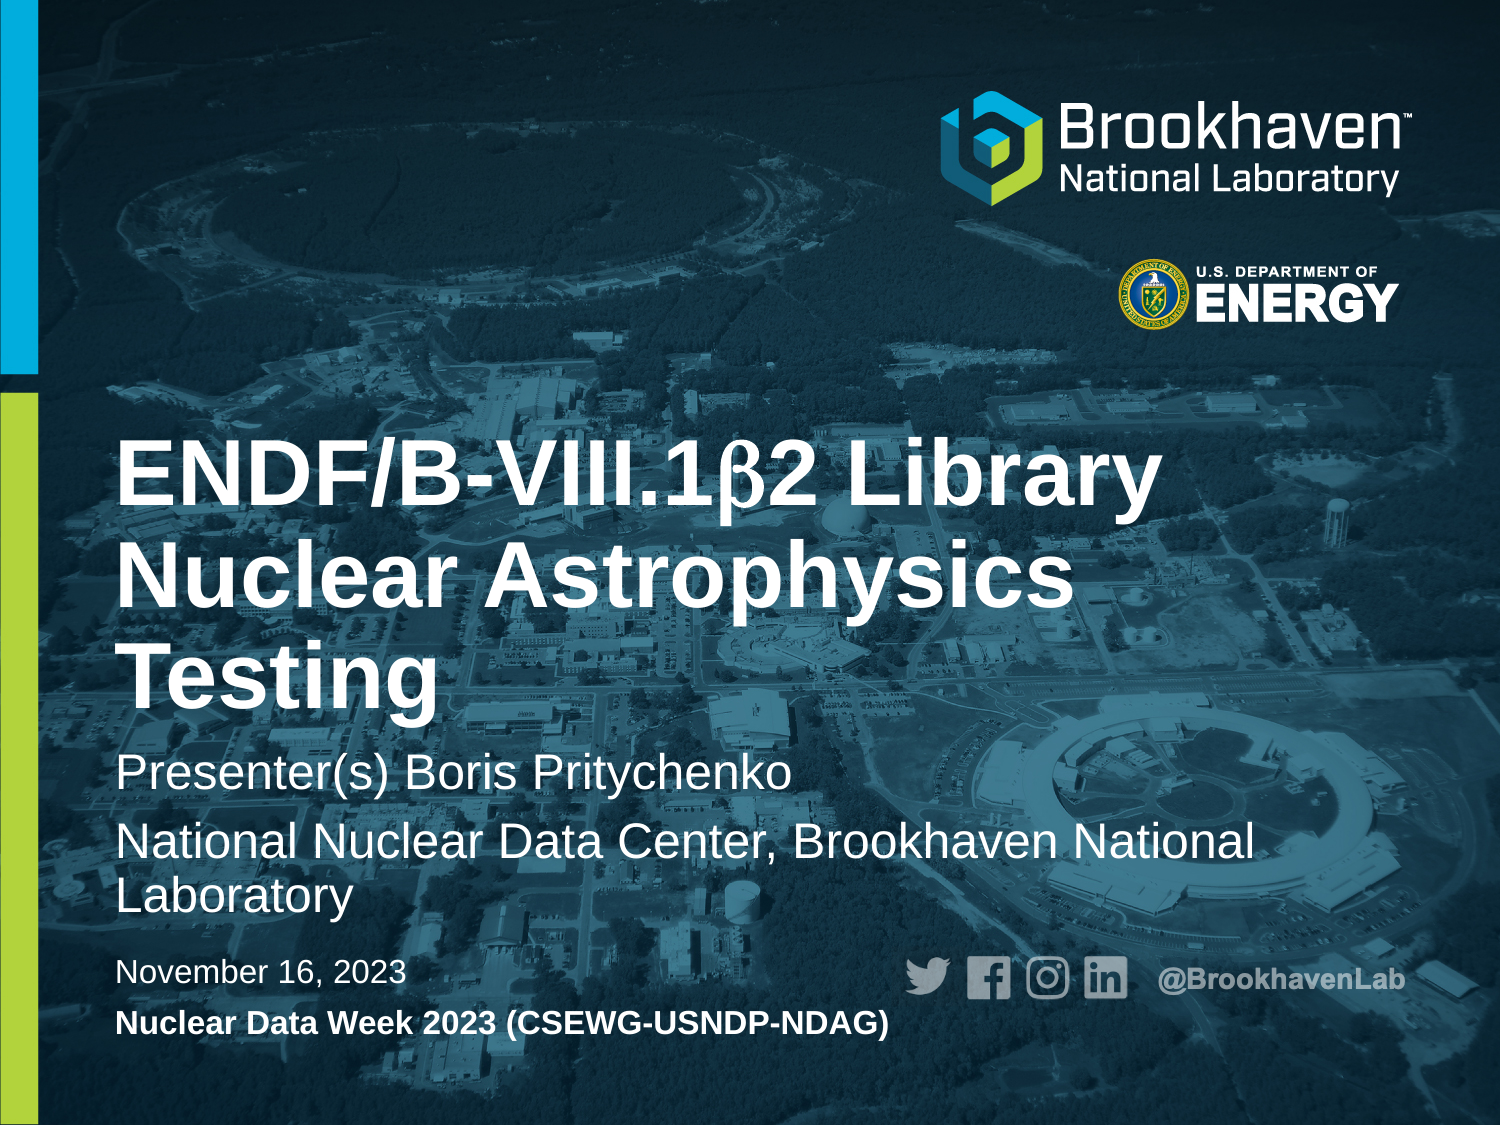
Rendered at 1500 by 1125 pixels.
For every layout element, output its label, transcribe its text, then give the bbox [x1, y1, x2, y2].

title ENDF/B-VIII.1b2 Library Nuclear Astrophysics Testing [100, 416, 1372, 737]
picture [0, 0, 1500, 1125]
list Presenter(s) Boris Pritychenko National Nuclear Data Center, Brookhaven National Laboratory [100, 738, 1372, 946]
subtitle November 16, 2023 Nuclear Data Week 2023 (CSEWG-USNDP-NDAG) [100, 947, 1372, 1070]
